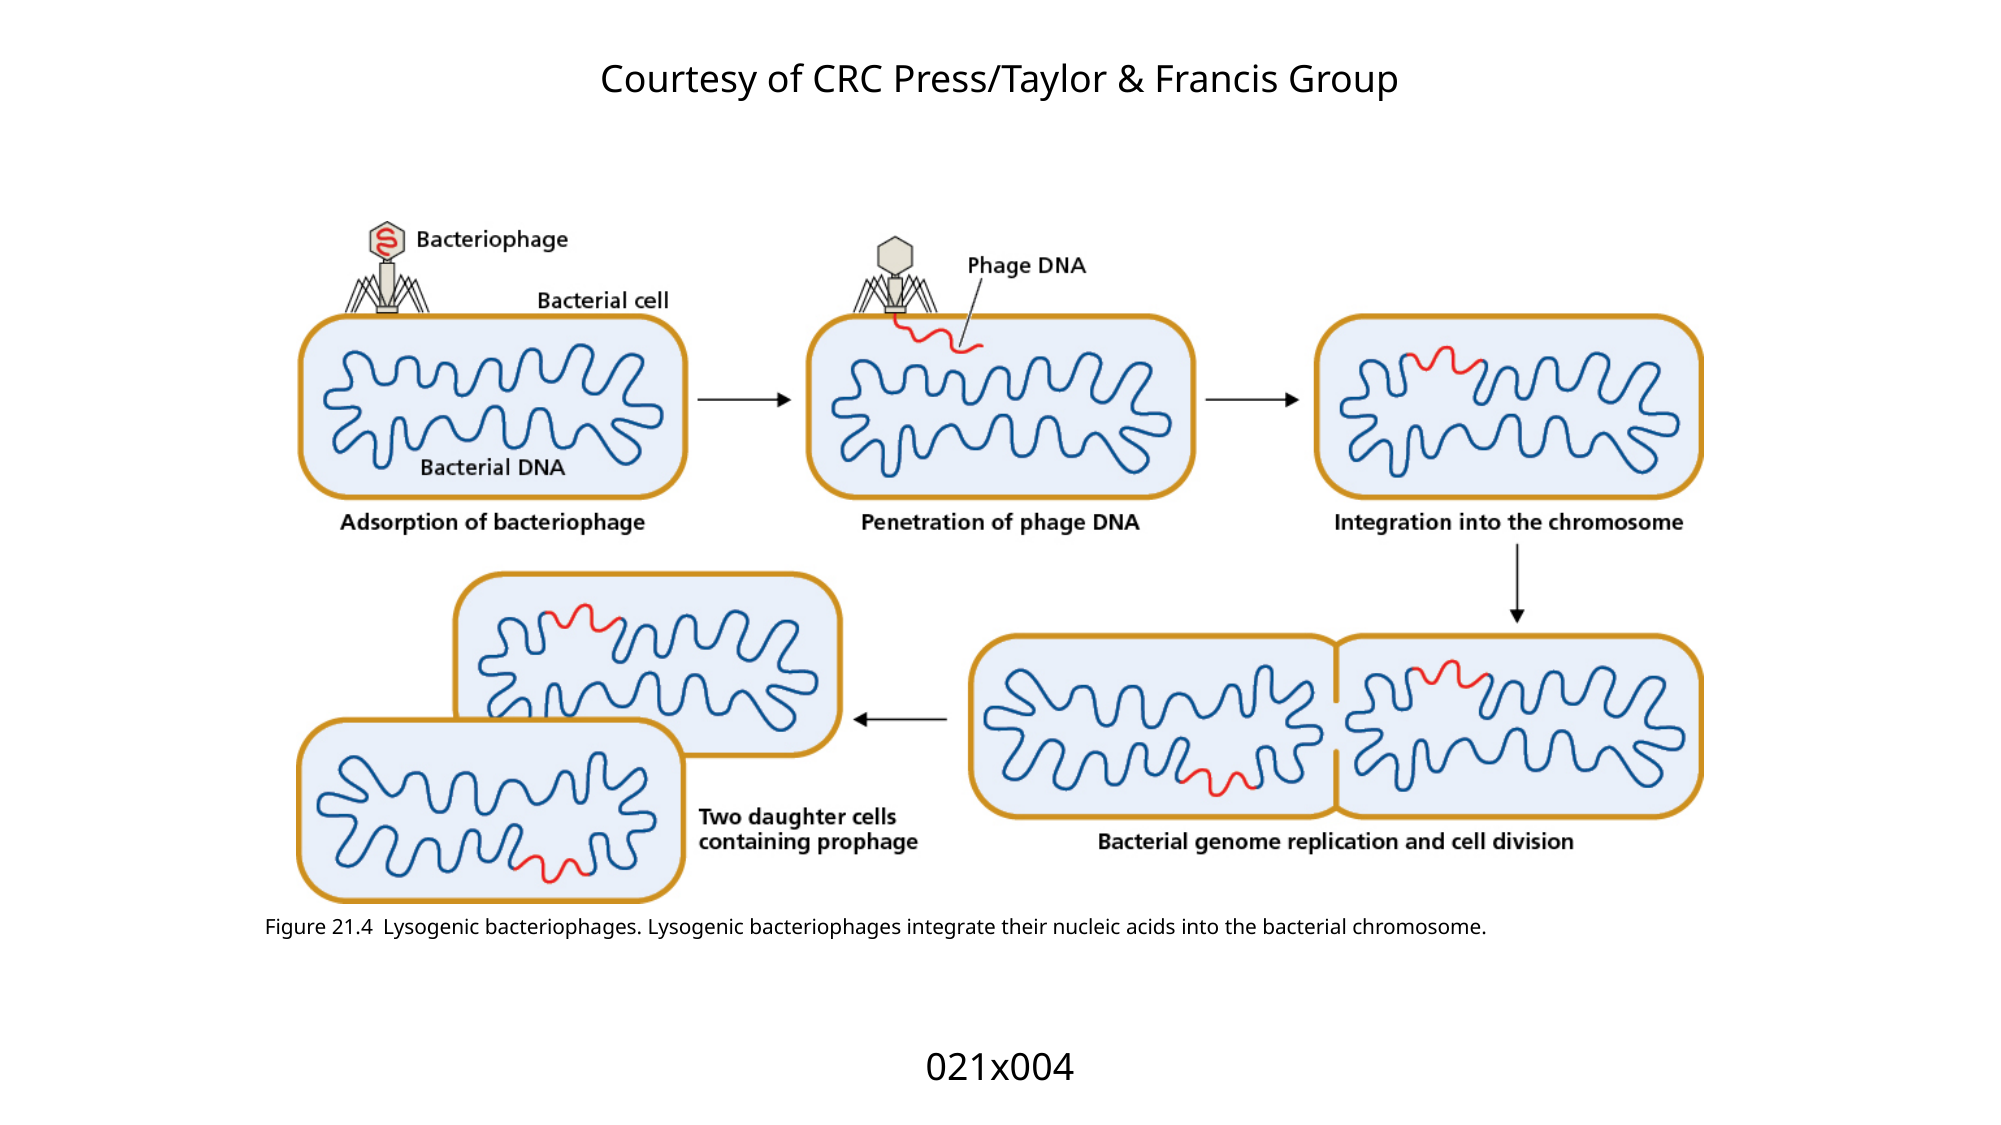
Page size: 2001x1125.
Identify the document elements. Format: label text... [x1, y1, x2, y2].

title Courtesy of CRC Press/Taylor & Francis Group [249, 25, 1750, 108]
subtitle Figure 21.4 Lysogenic bacteriophages. Lysogenic bacteriophages integrate their nucleic acids into the bacterial chromosome. [249, 908, 1750, 1035]
text_box 021x004 [249, 1035, 1750, 1096]
picture [295, 221, 1704, 904]
